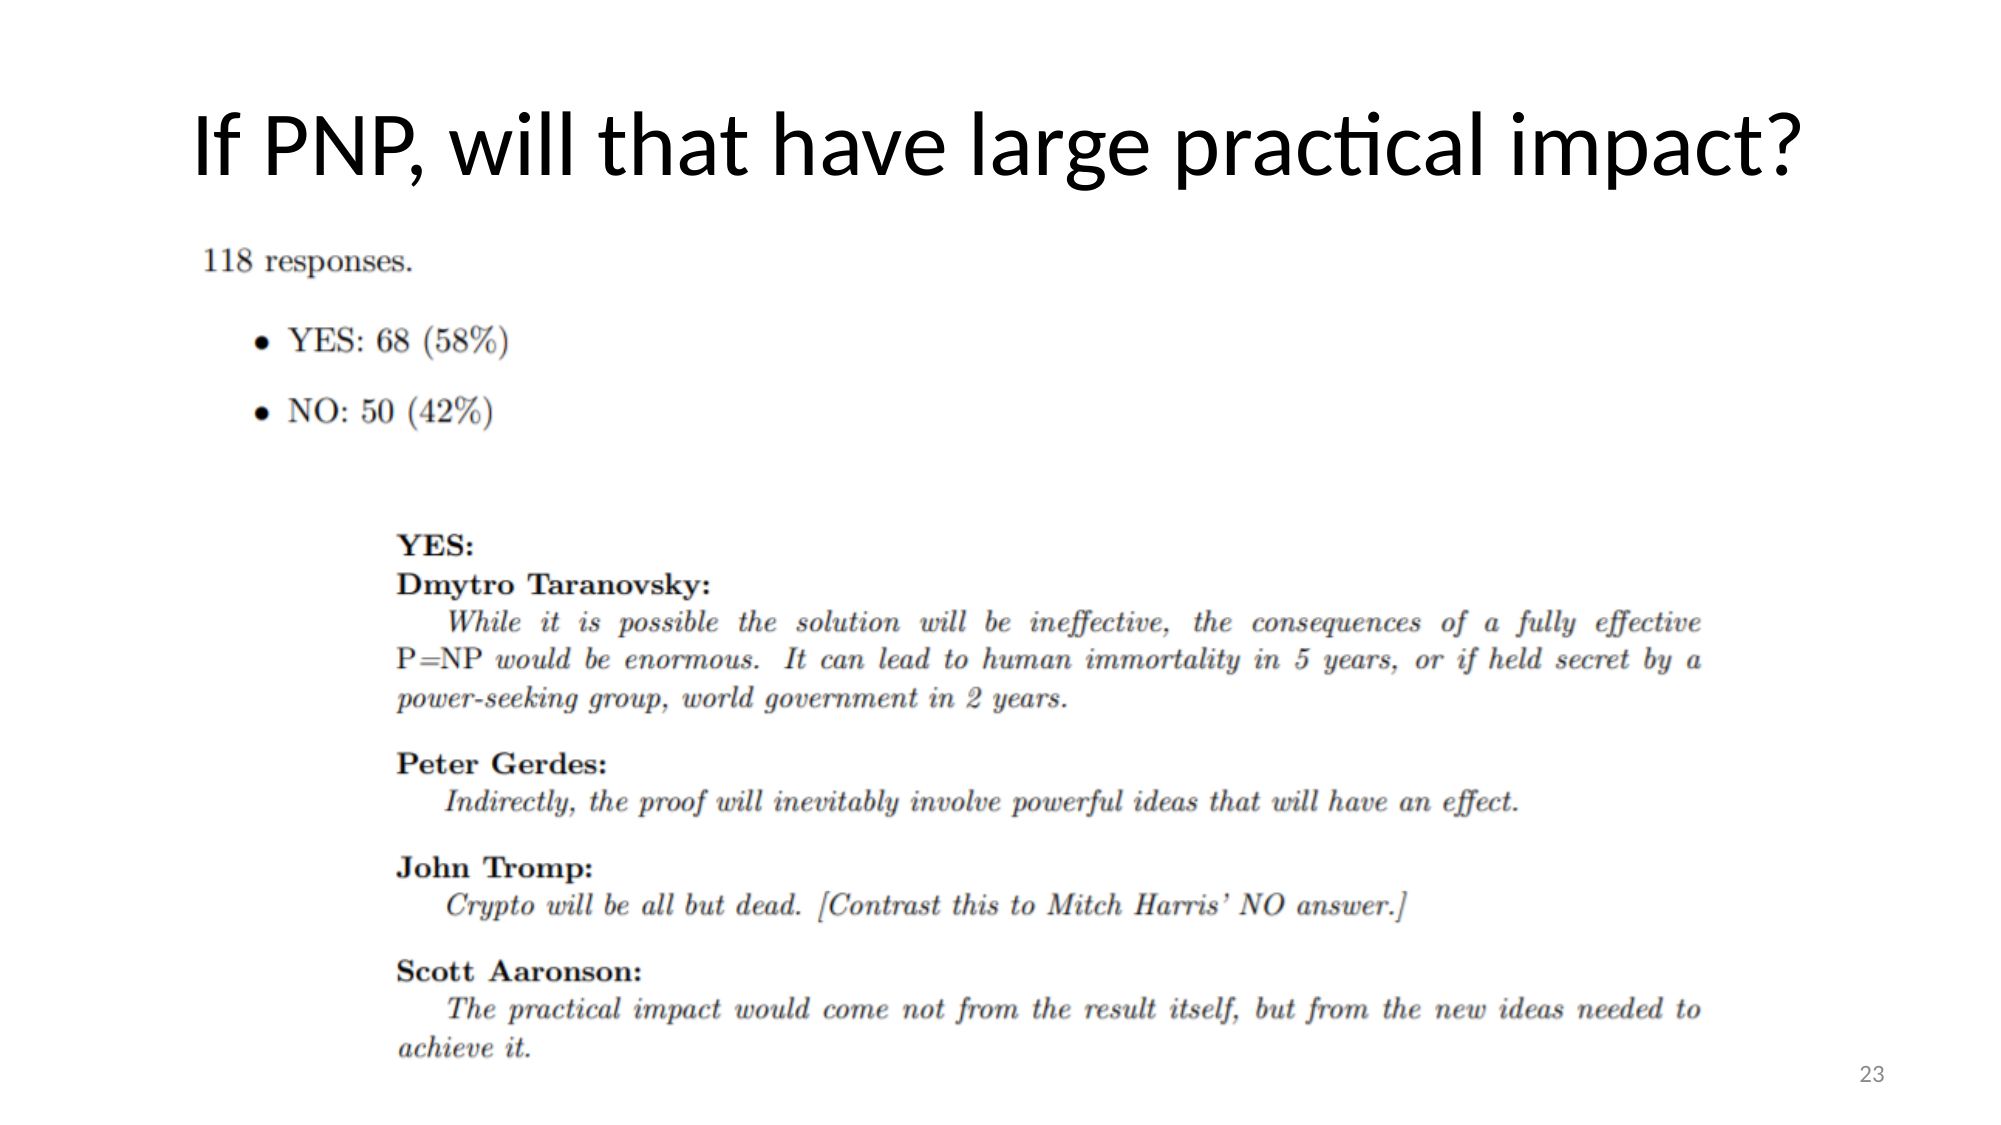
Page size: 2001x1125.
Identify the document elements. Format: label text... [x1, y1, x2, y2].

picture [374, 517, 1734, 1081]
slide_number 23 [1433, 1042, 1900, 1103]
picture [184, 232, 566, 458]
